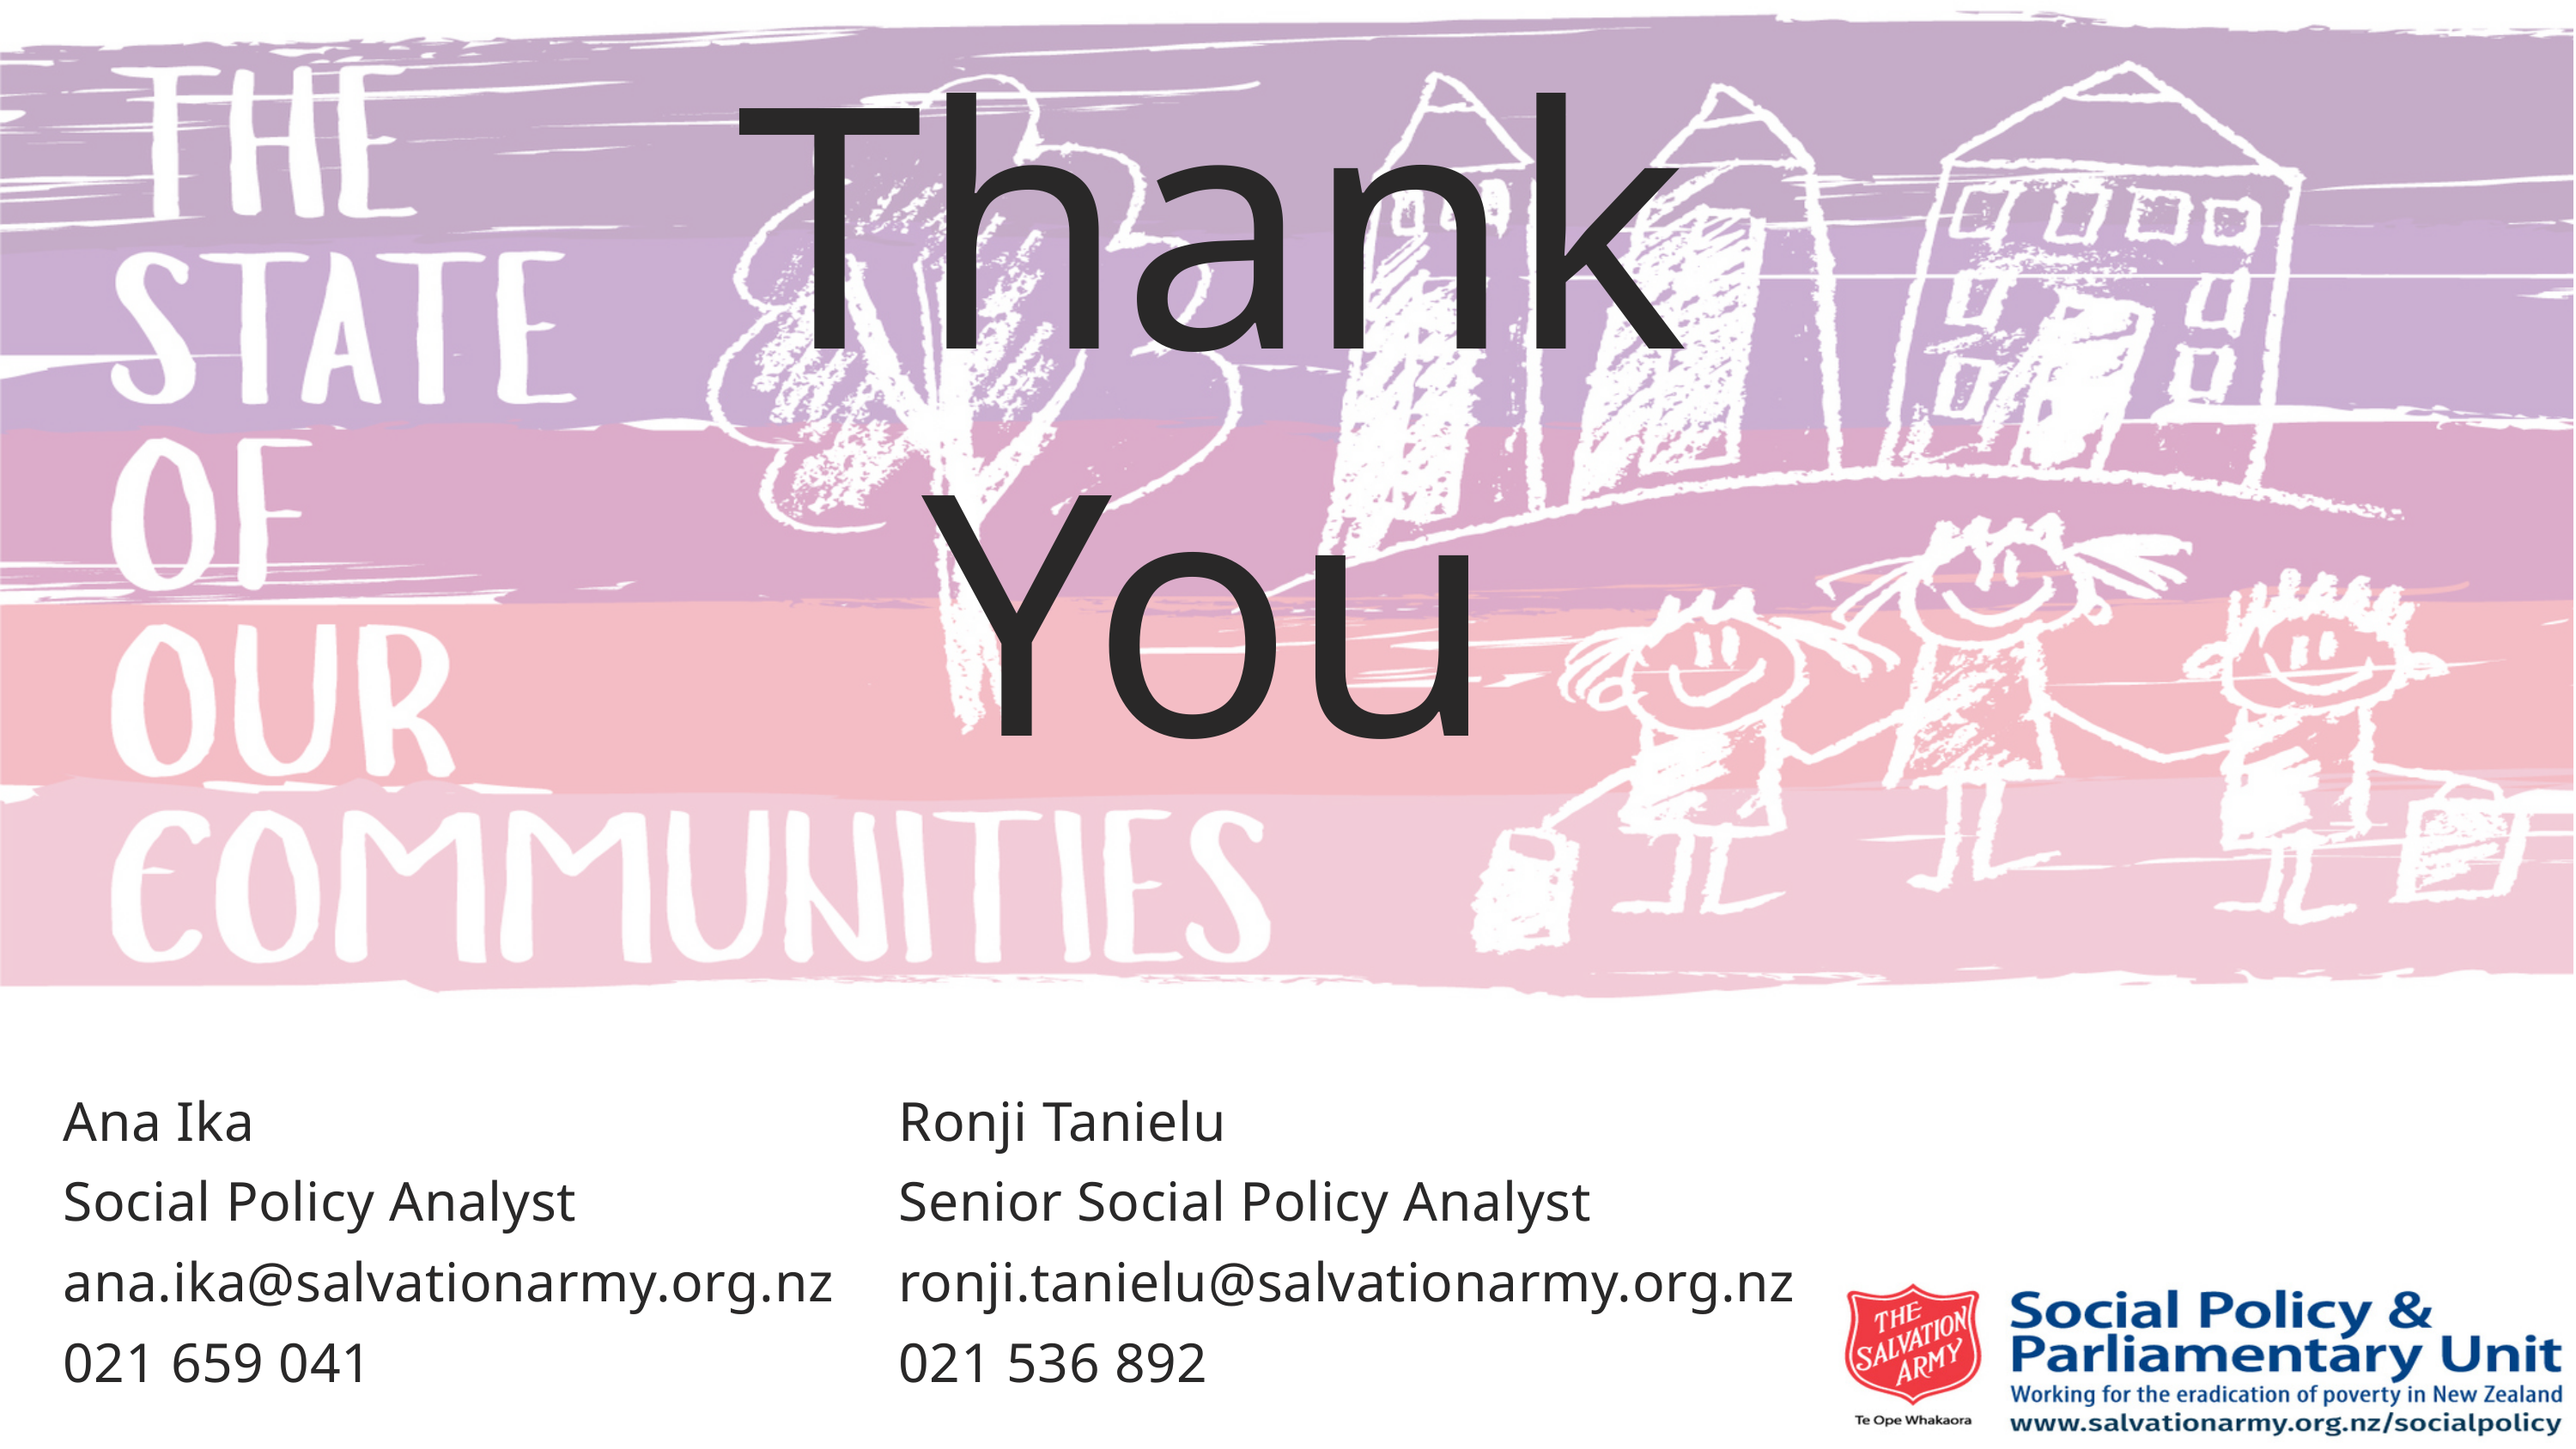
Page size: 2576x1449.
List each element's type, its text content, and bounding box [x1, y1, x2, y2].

picture [1838, 1262, 2576, 1449]
text_box Ana Ika Social Policy Analyst ana.ika@salvationarmy.org.nz 021 659 041 [63, 1092, 881, 1393]
picture [0, 0, 2573, 1085]
text_box Ronji Tanielu Senior Social Policy Analyst ronji.tanielu@salvationarmy.org.nz 021 536 892 [898, 1092, 1862, 1393]
